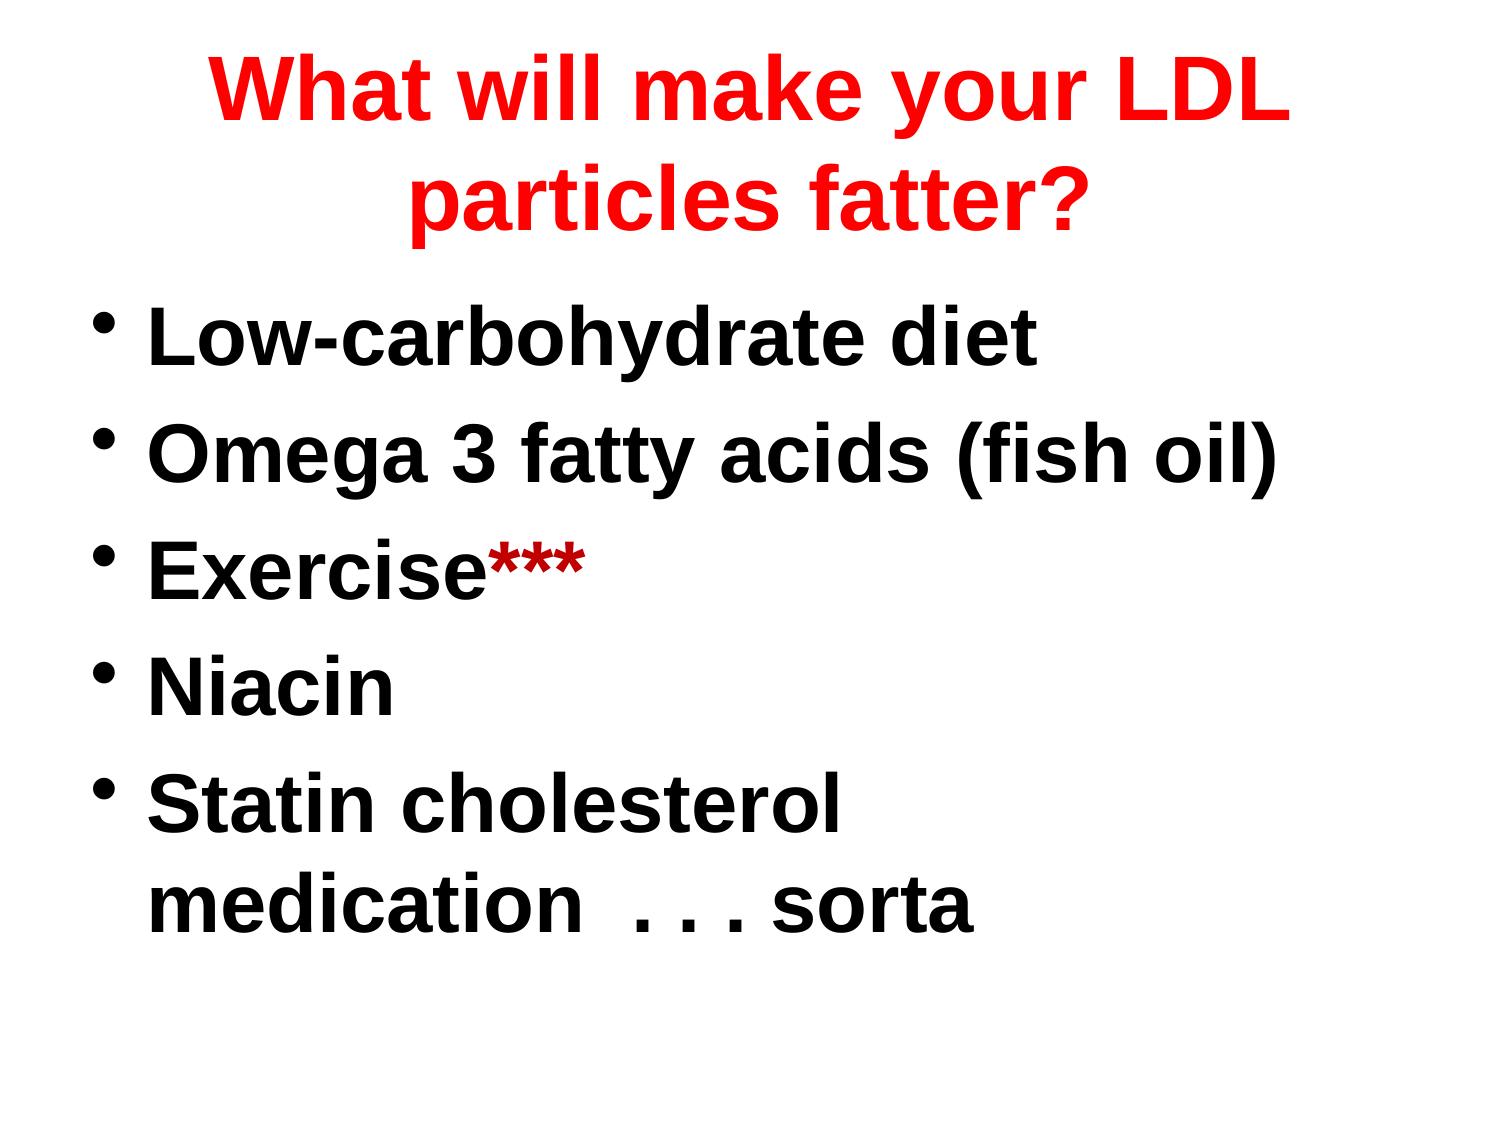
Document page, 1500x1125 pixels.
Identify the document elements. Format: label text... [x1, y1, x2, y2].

list Low-carbohydrate diet Omega 3 fatty acids (fish oil) Exercise*** Niacin Statin cholesterol medication . . . sorta [75, 275, 1425, 1018]
title What will make your LDL particles fatter? [75, 45, 1425, 233]
